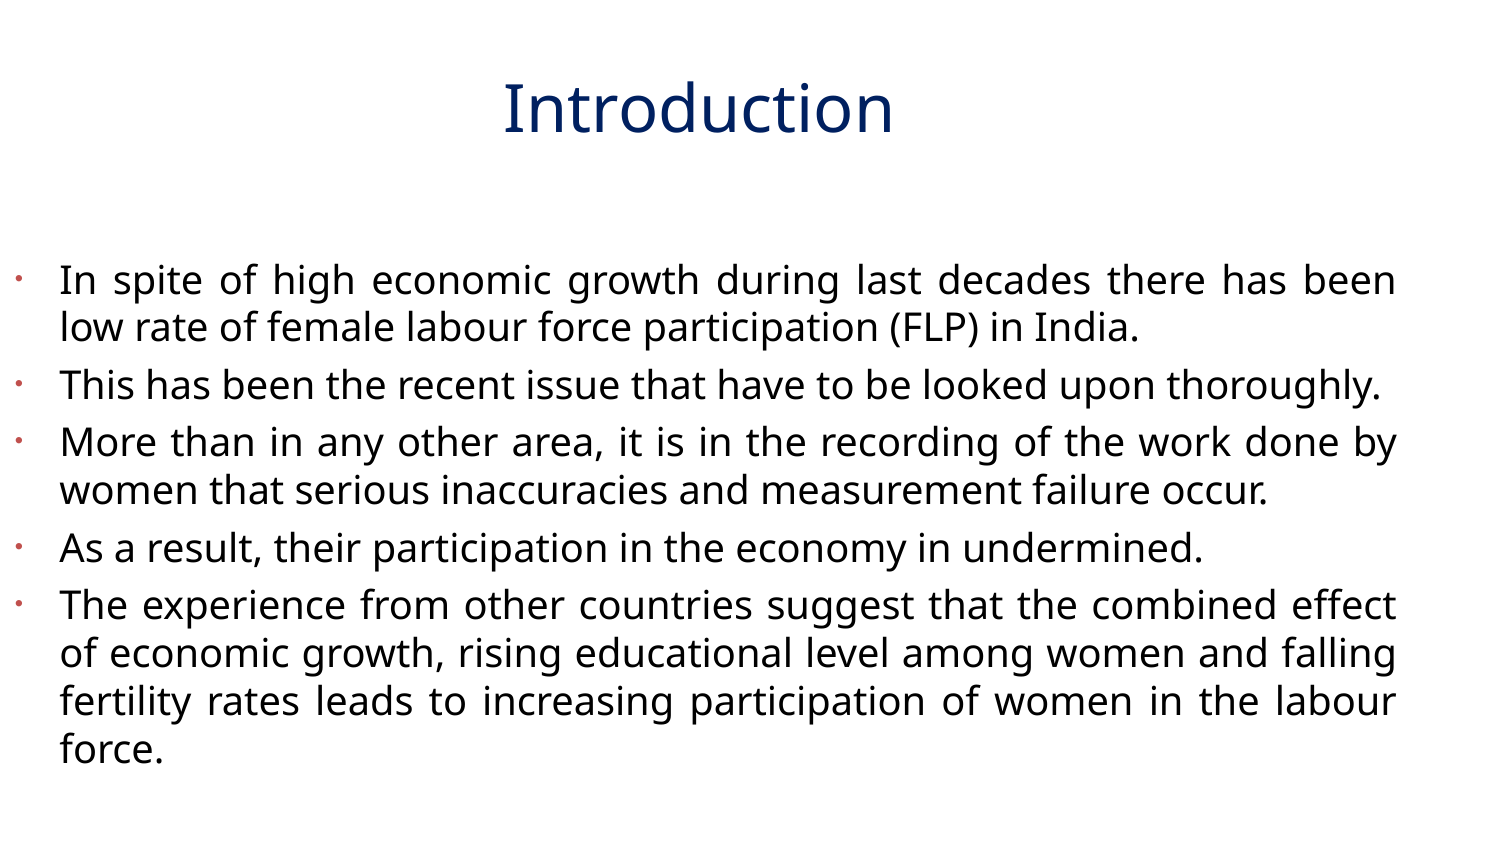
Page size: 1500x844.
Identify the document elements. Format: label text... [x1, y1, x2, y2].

list In spite of high economic growth during last decades there has been low rate of female labour force participation (FLP) in India. This has been the recent issue that have to be looked upon thoroughly. More than in any other area, it is in the recording of the work done by women that serious inaccuracies and measurement failure occur. As a result, their participation in the economy in undermined. The experience from other countries suggest that the combined effect of economic growth, rising educational level among women and falling fertility rates leads to increasing participation of women in the labour force. [0, 246, 1413, 794]
title Introduction [0, 58, 1400, 153]
